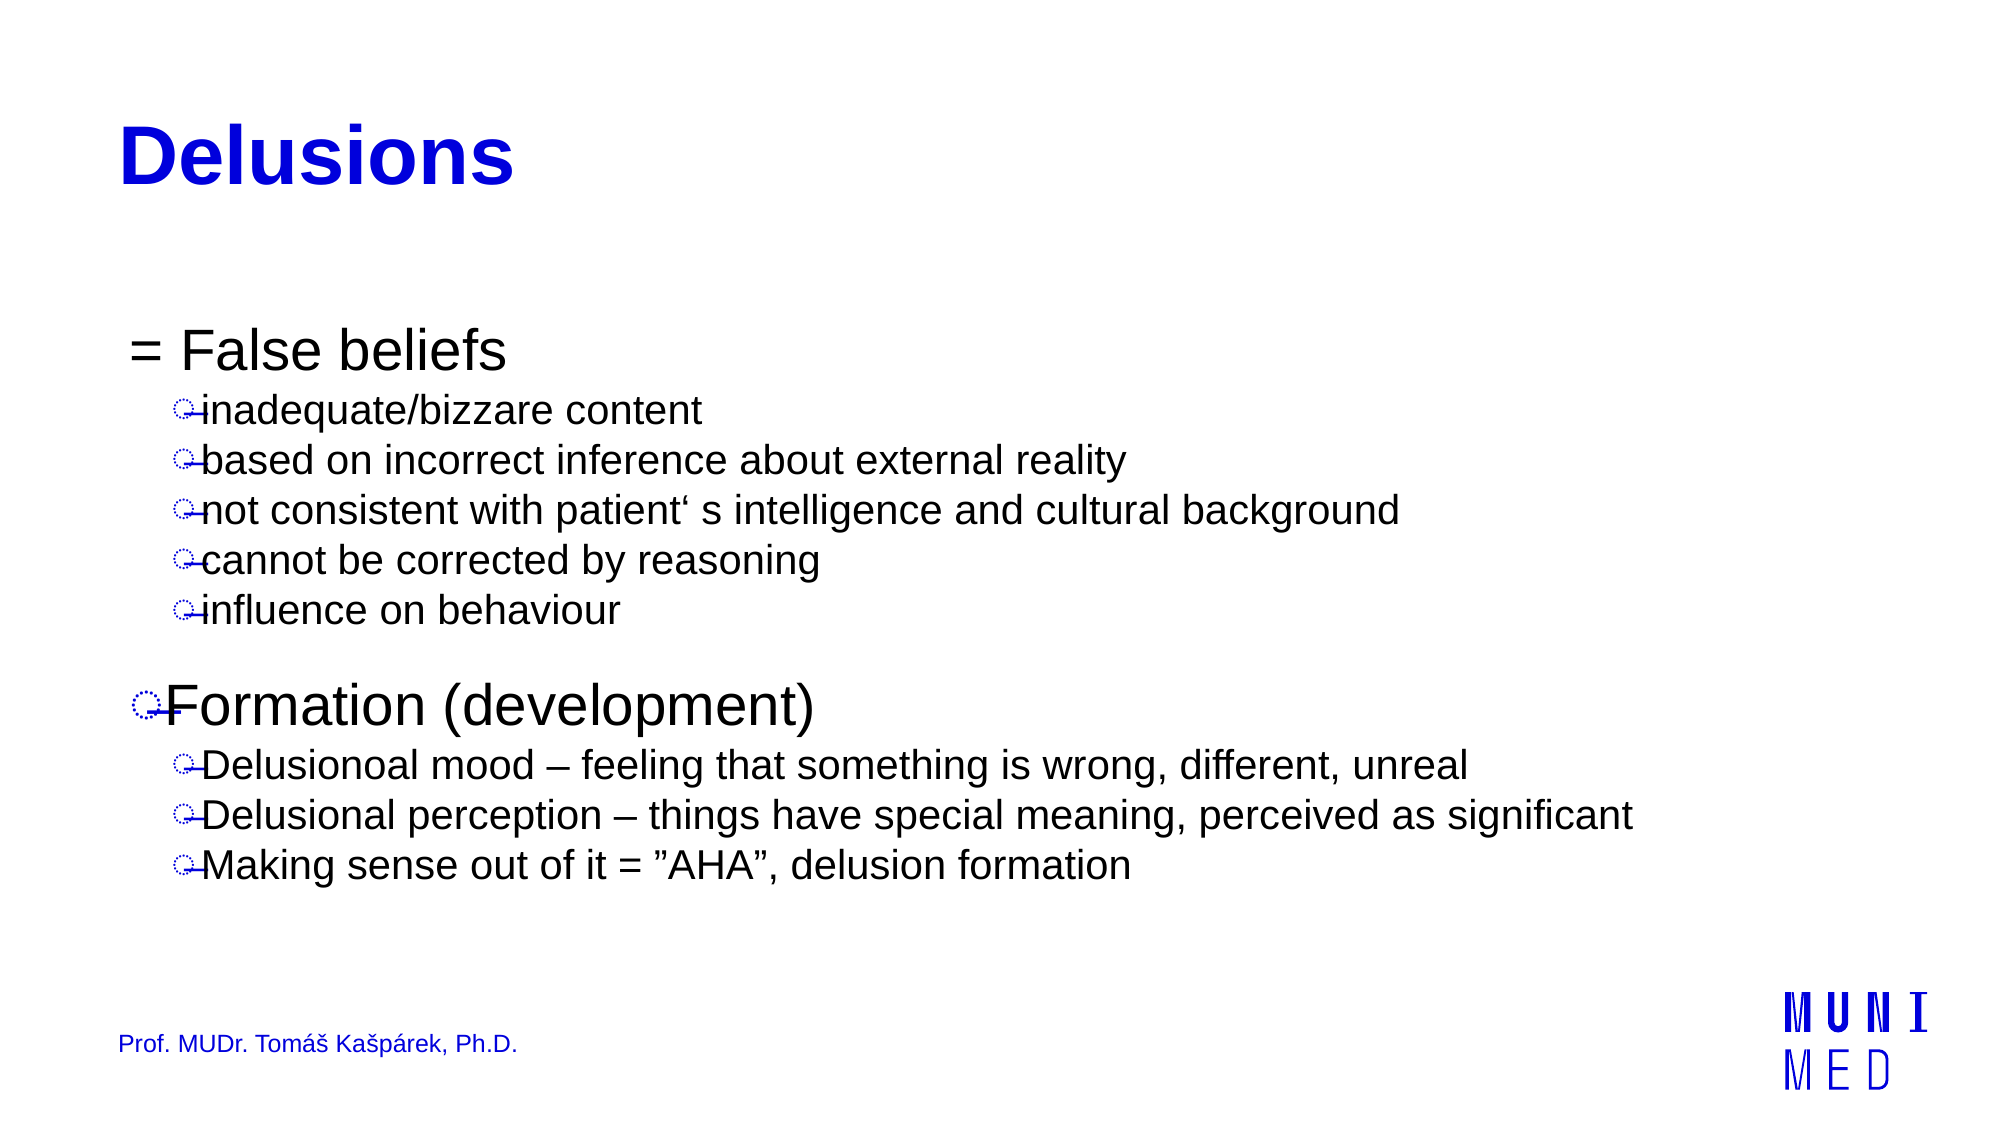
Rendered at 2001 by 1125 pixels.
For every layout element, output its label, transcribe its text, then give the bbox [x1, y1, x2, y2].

footer Prof. MUDr. Tomáš Kašpárek, Ph.D. [118, 1021, 1418, 1063]
title Delusions [118, 118, 1883, 193]
list = False beliefs inadequate/bizzare content based on incorrect inference about external reality not consistent with patient‘ s intelligence and cultural background cannot be corrected by reasoning influence on behaviour Formation (development) Delusionoal mood – feeling that something is wrong, different, unreal Delusional perception – things have special meaning, perceived as significant Making sense out of it = ”AHA”, delusion formation [118, 277, 1883, 957]
